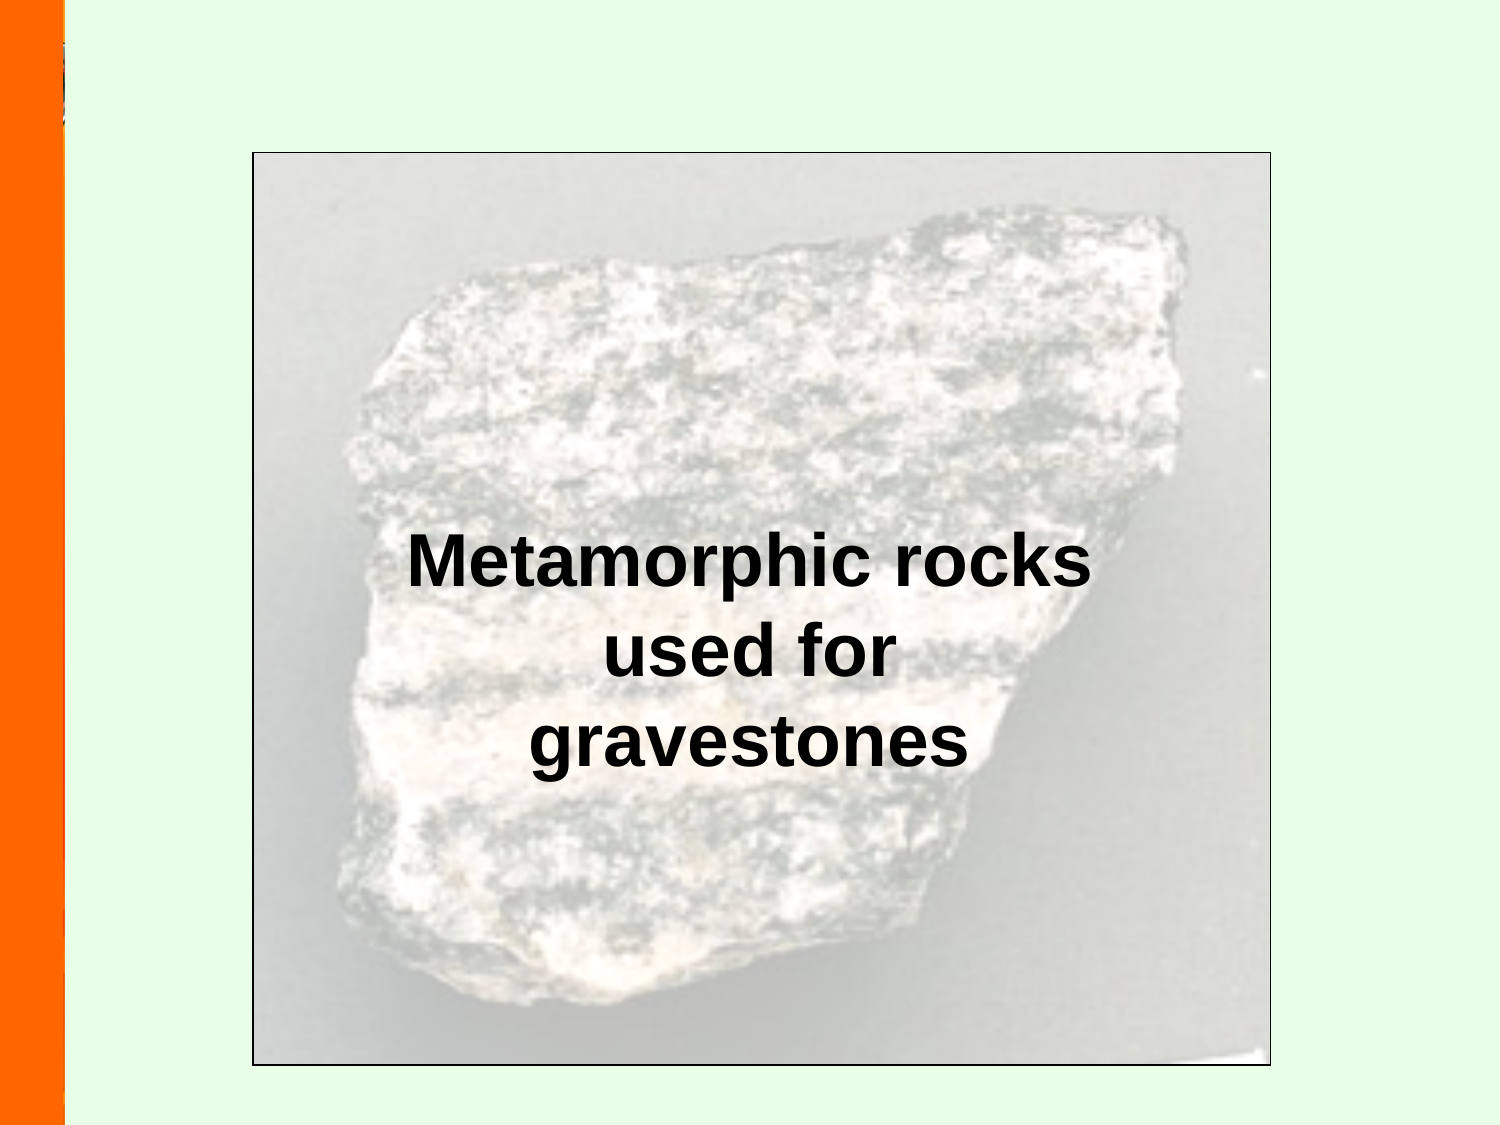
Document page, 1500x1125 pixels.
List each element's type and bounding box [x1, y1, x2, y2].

picture [253, 152, 1270, 1065]
